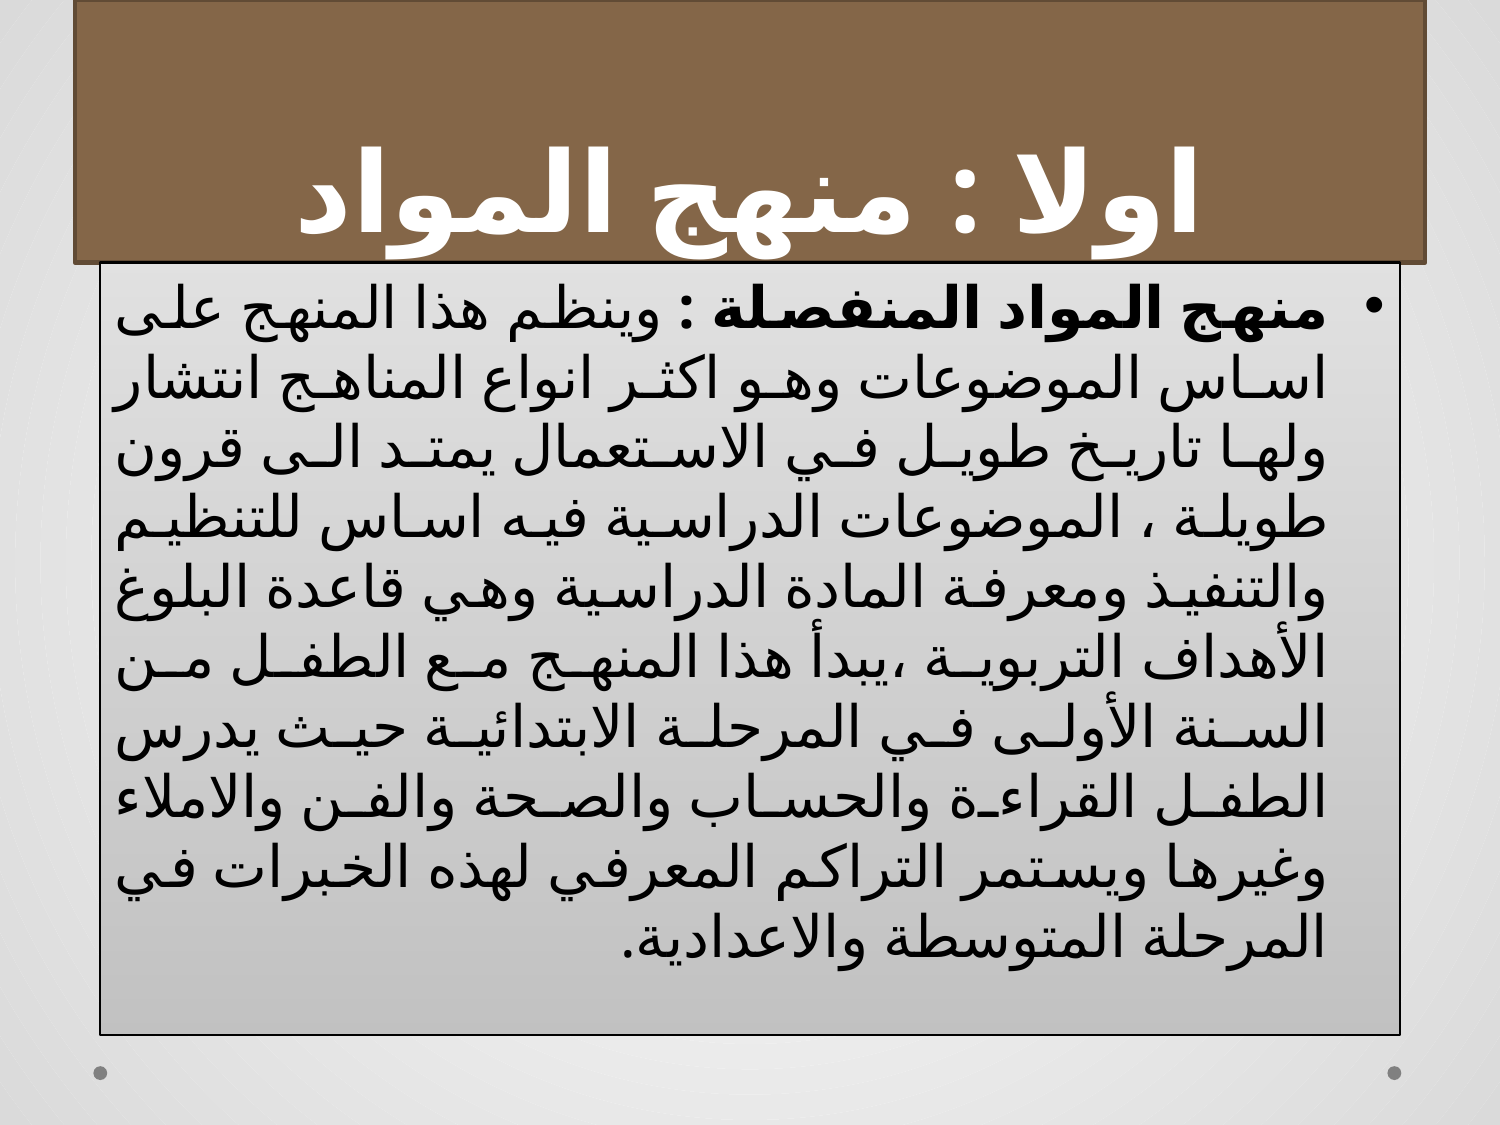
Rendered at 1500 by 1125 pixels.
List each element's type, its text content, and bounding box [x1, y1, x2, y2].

title اولا : منهج المواد [73, 0, 1427, 265]
list منهج المواد المنفصلة : وينظم هذا المنهج على اساس الموضوعات وهو اكثر انواع المناهج انتشار ولها تاريخ طويل في الاستعمال يمتد الى قرون طويلة ، الموضوعات الدراسية فيه اساس للتنظيم والتنفيذ ومعرفة المادة الدراسية وهي قاعدة البلوغ الأهداف التربوية ،يبدأ هذا المنهج مع الطفل من السنة الأولى في المرحلة الابتدائية حيث يدرس الطفل القراءة والحساب والصحة والفن والاملاء وغيرها ويستمر التراكم المعرفي لهذه الخبرات في المرحلة المتوسطة والاعدادية. [99, 261, 1401, 1036]
